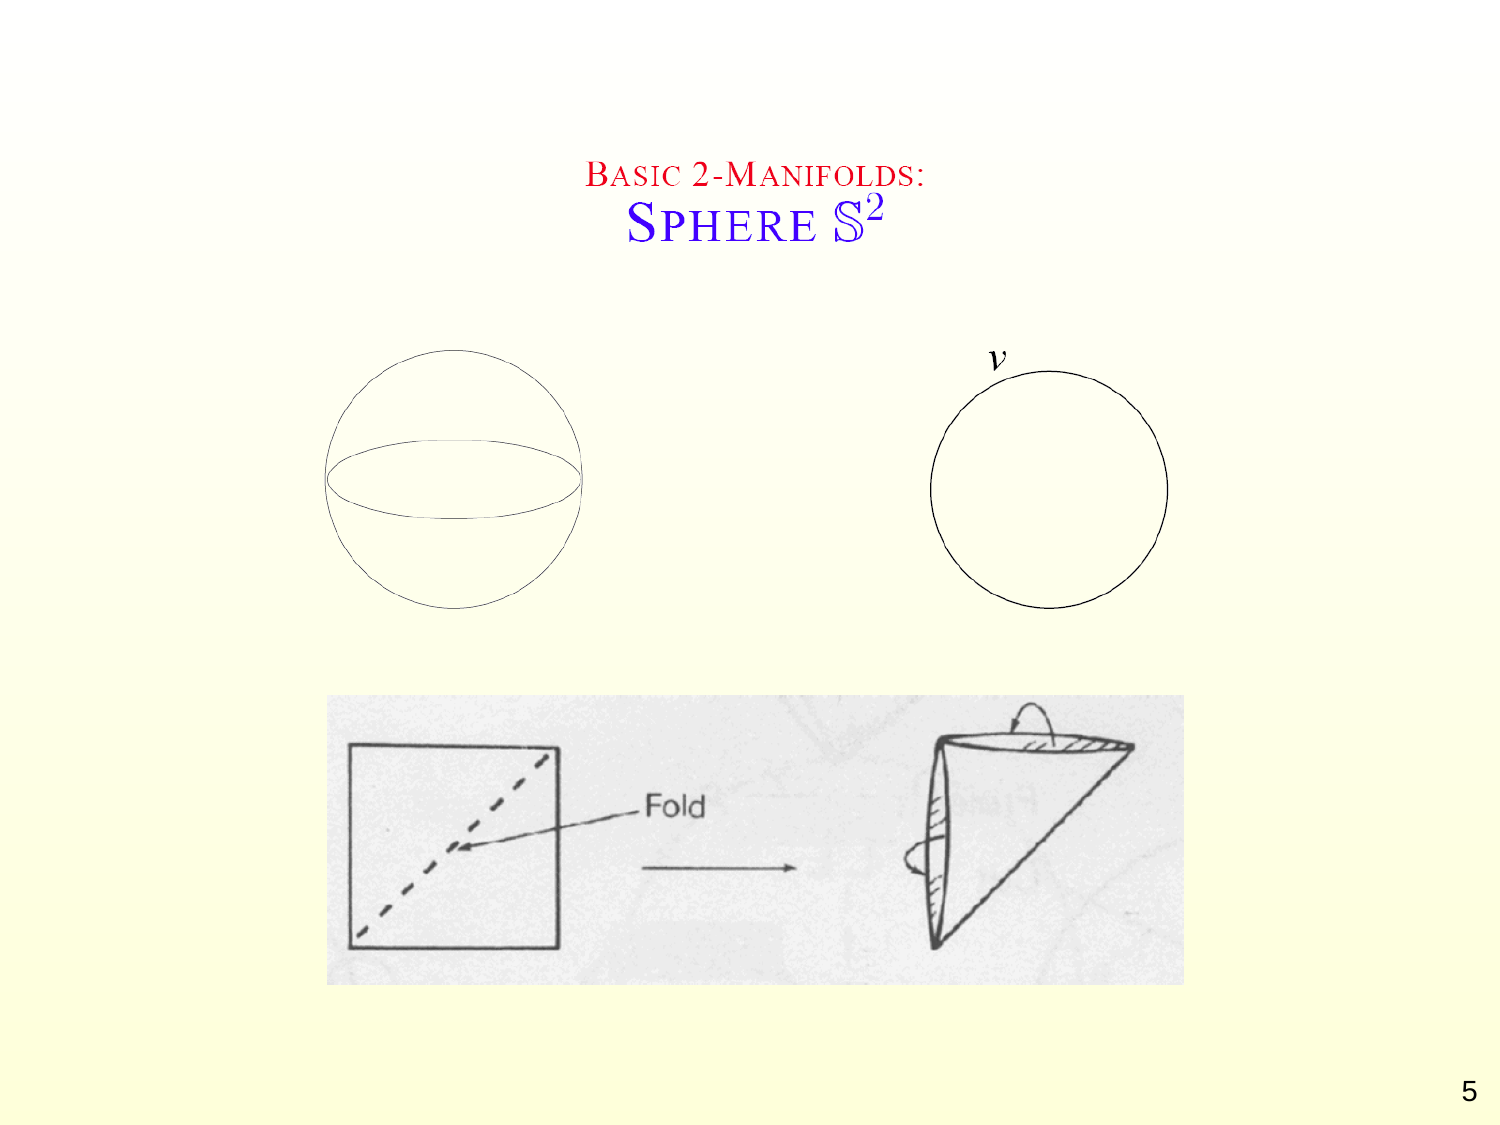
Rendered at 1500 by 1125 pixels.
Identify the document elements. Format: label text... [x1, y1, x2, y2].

picture [155, 131, 1324, 1028]
slide_number 5 [1142, 1064, 1494, 1125]
